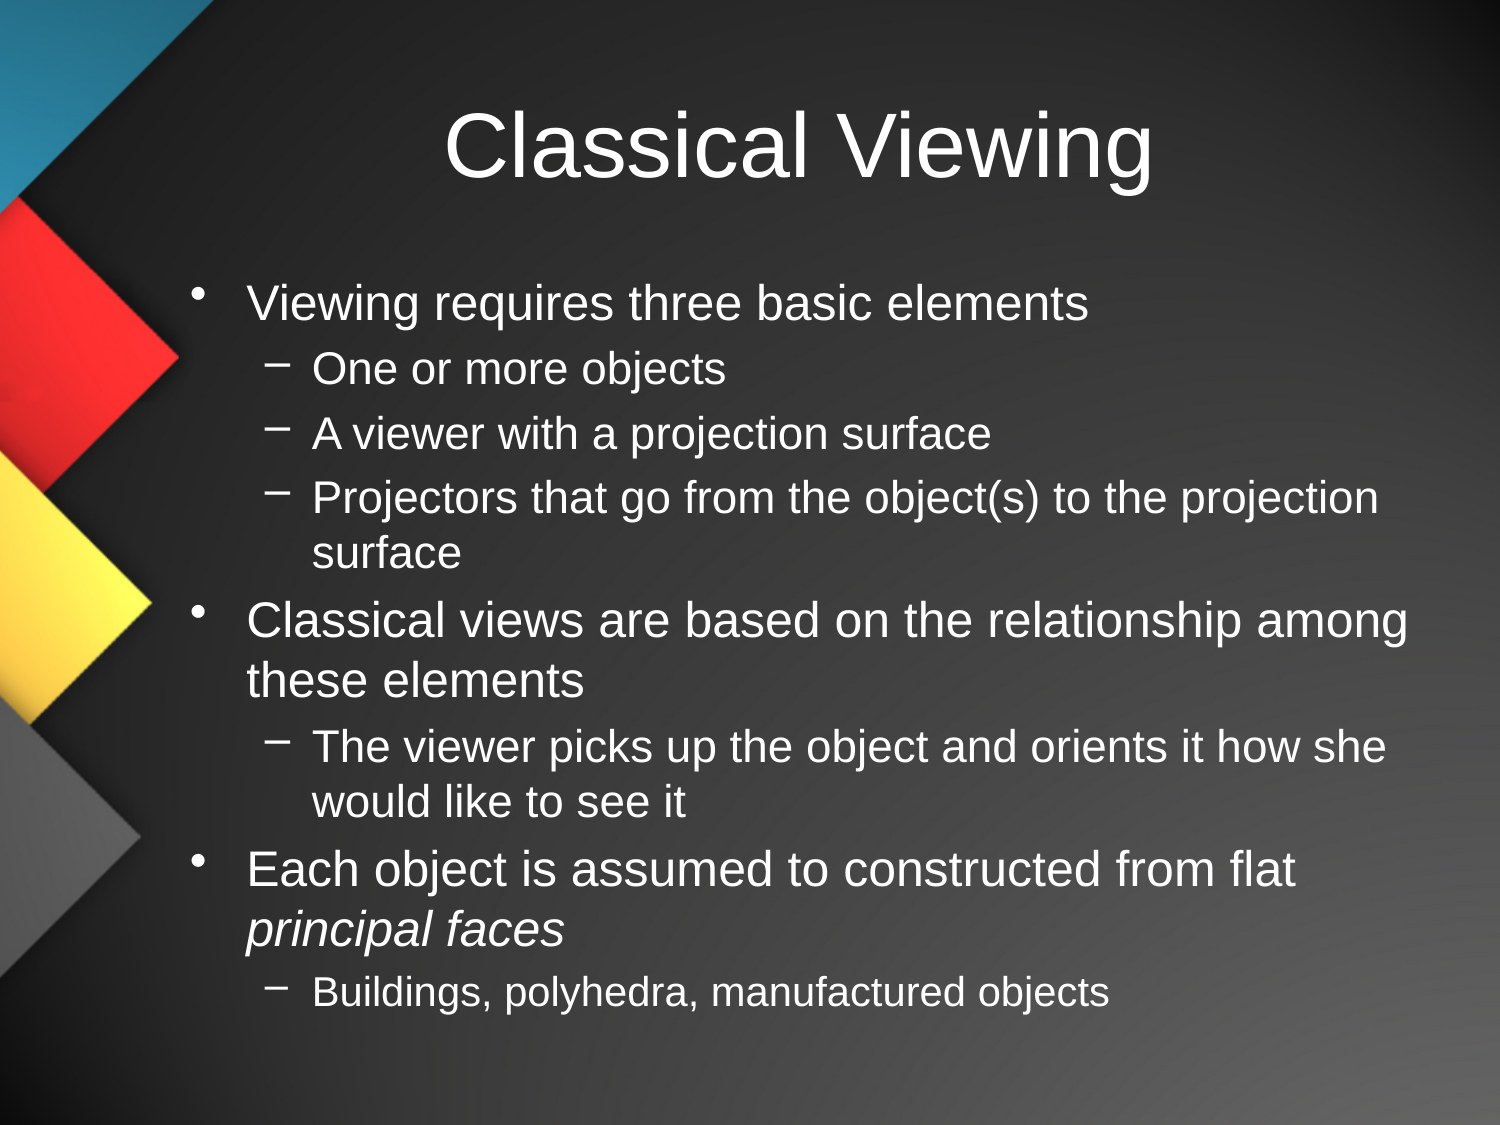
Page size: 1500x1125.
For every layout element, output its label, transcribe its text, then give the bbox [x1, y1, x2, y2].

picture [0, 0, 1500, 1125]
title Classical Viewing [174, 44, 1426, 238]
list Viewing requires three basic elements One or more objects A viewer with a projection surface Projectors that go from the object(s) to the projection surface Classical views are based on the relationship among these elements The viewer picks up the object and orients it how she would like to see it Each object is assumed to constructed from flat principal faces Buildings, polyhedra, manufactured objects [174, 262, 1426, 1006]
